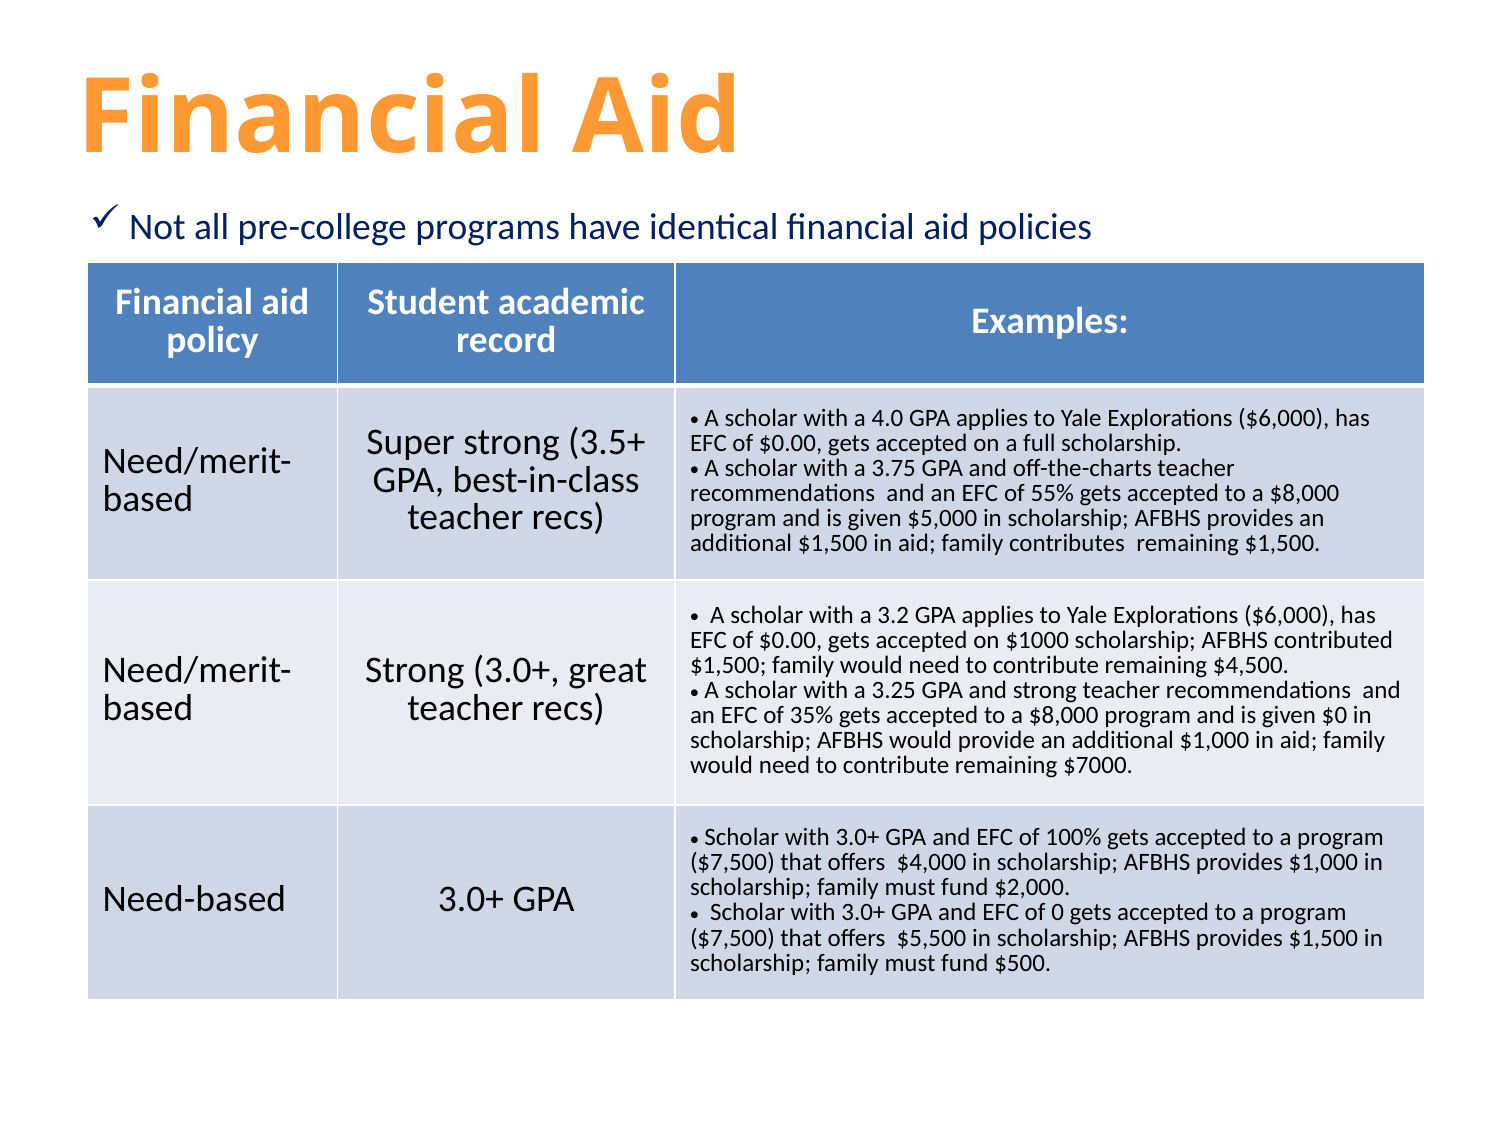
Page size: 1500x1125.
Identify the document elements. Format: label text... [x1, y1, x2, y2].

text_box Not all pre-college programs have identical financial aid policies [75, 149, 1400, 255]
table_header Examples: [676, 263, 1424, 383]
table_cell Super strong (3.5+ GPA, best-in-class teacher recs) [338, 388, 674, 579]
table_cell Need/merit-based [88, 388, 337, 579]
table_cell Strong (3.0+, great teacher recs) [338, 581, 674, 804]
table_header Student academic record [338, 263, 674, 383]
table_header Financial aid policy [88, 263, 337, 383]
table_cell Need-based [88, 806, 337, 999]
title Financial Aid [62, 8, 1500, 213]
table_cell Need/merit-based [88, 581, 337, 804]
table_cell A scholar with a 3.2 GPA applies to Yale Explorations ($6,000), has EFC of $0.00, gets accepted on $1000 scholarship; AFBHS contributed $1,500; family would need to contribute remaining $4,500. A scholar with a 3.25 GPA and strong teacher recommendations and an EFC of 35% gets accepted to a $8,000 program and is given $0 in scholarship; AFBHS would provide an additional $1,000 in aid; family would need to contribute remaining $7000. [676, 581, 1424, 804]
table_cell A scholar with a 4.0 GPA applies to Yale Explorations ($6,000), has EFC of $0.00, gets accepted on a full scholarship. A scholar with a 3.75 GPA and off-the-charts teacher recommendations and an EFC of 55% gets accepted to a $8,000 program and is given $5,000 in scholarship; AFBHS provides an additional $1,500 in aid; family contributes remaining $1,500. [676, 388, 1424, 579]
table_cell Scholar with 3.0+ GPA and EFC of 100% gets accepted to a program ($7,500) that offers $4,000 in scholarship; AFBHS provides $1,000 in scholarship; family must fund $2,000. Scholar with 3.0+ GPA and EFC of 0 gets accepted to a program ($7,500) that offers $5,500 in scholarship; AFBHS provides $1,500 in scholarship; family must fund $500. [676, 806, 1424, 999]
table_cell 3.0+ GPA [338, 806, 674, 999]
